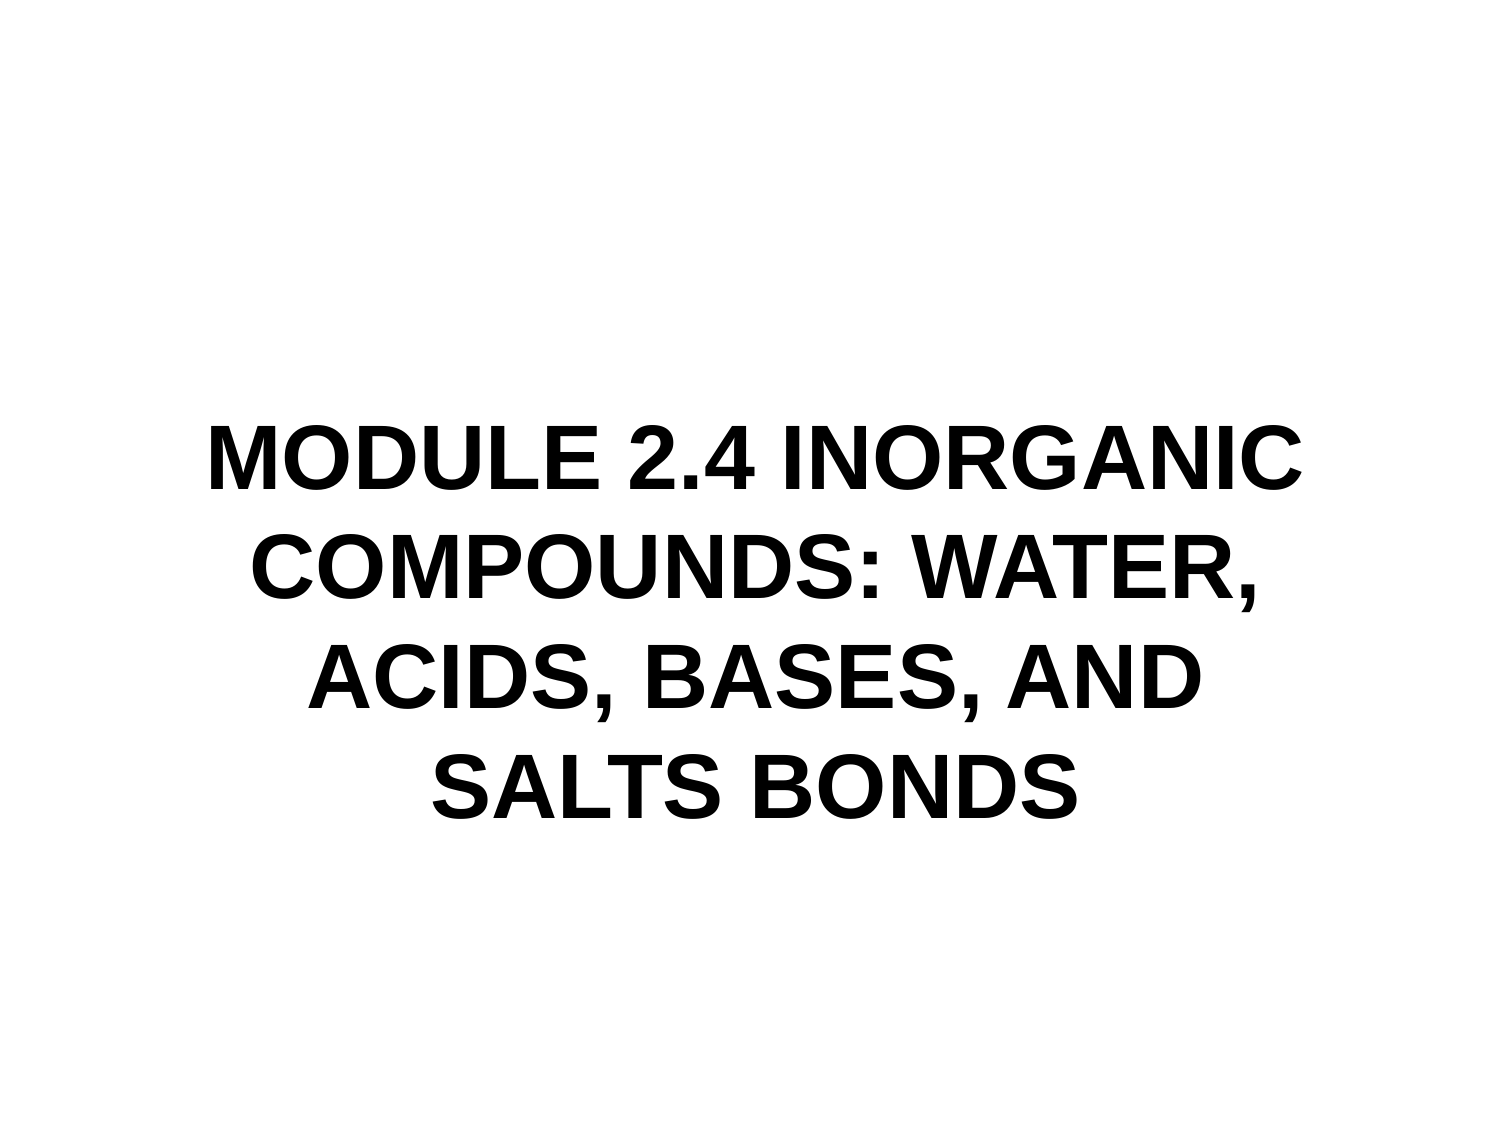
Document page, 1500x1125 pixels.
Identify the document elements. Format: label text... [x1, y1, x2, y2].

title Module 2.4 Inorganic Compounds: Water, Acids, Bases, and Salts Bonds [176, 389, 1336, 845]
